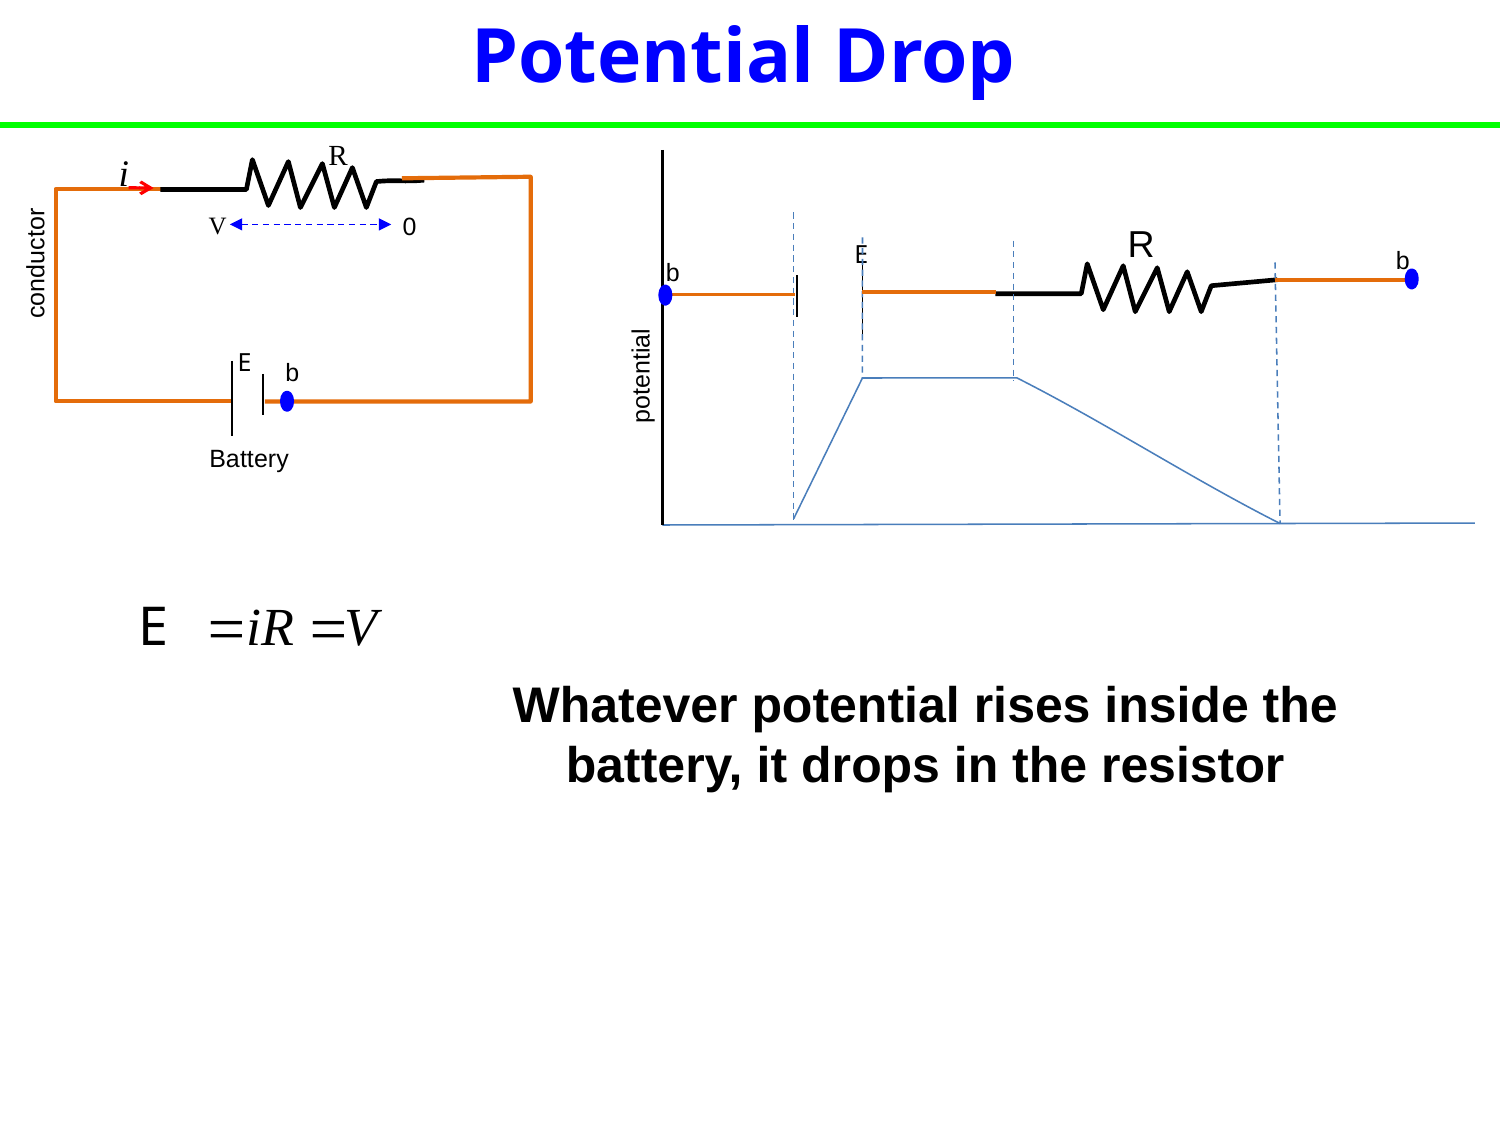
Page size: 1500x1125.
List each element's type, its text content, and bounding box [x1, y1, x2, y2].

text_box Whatever potential rises inside the battery, it drops in the resistor [406, 665, 1445, 801]
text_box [11, 128, 531, 482]
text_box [666, 212, 1476, 526]
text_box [143, 596, 396, 659]
text_box Potential Drop [24, 0, 1463, 113]
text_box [616, 149, 663, 526]
